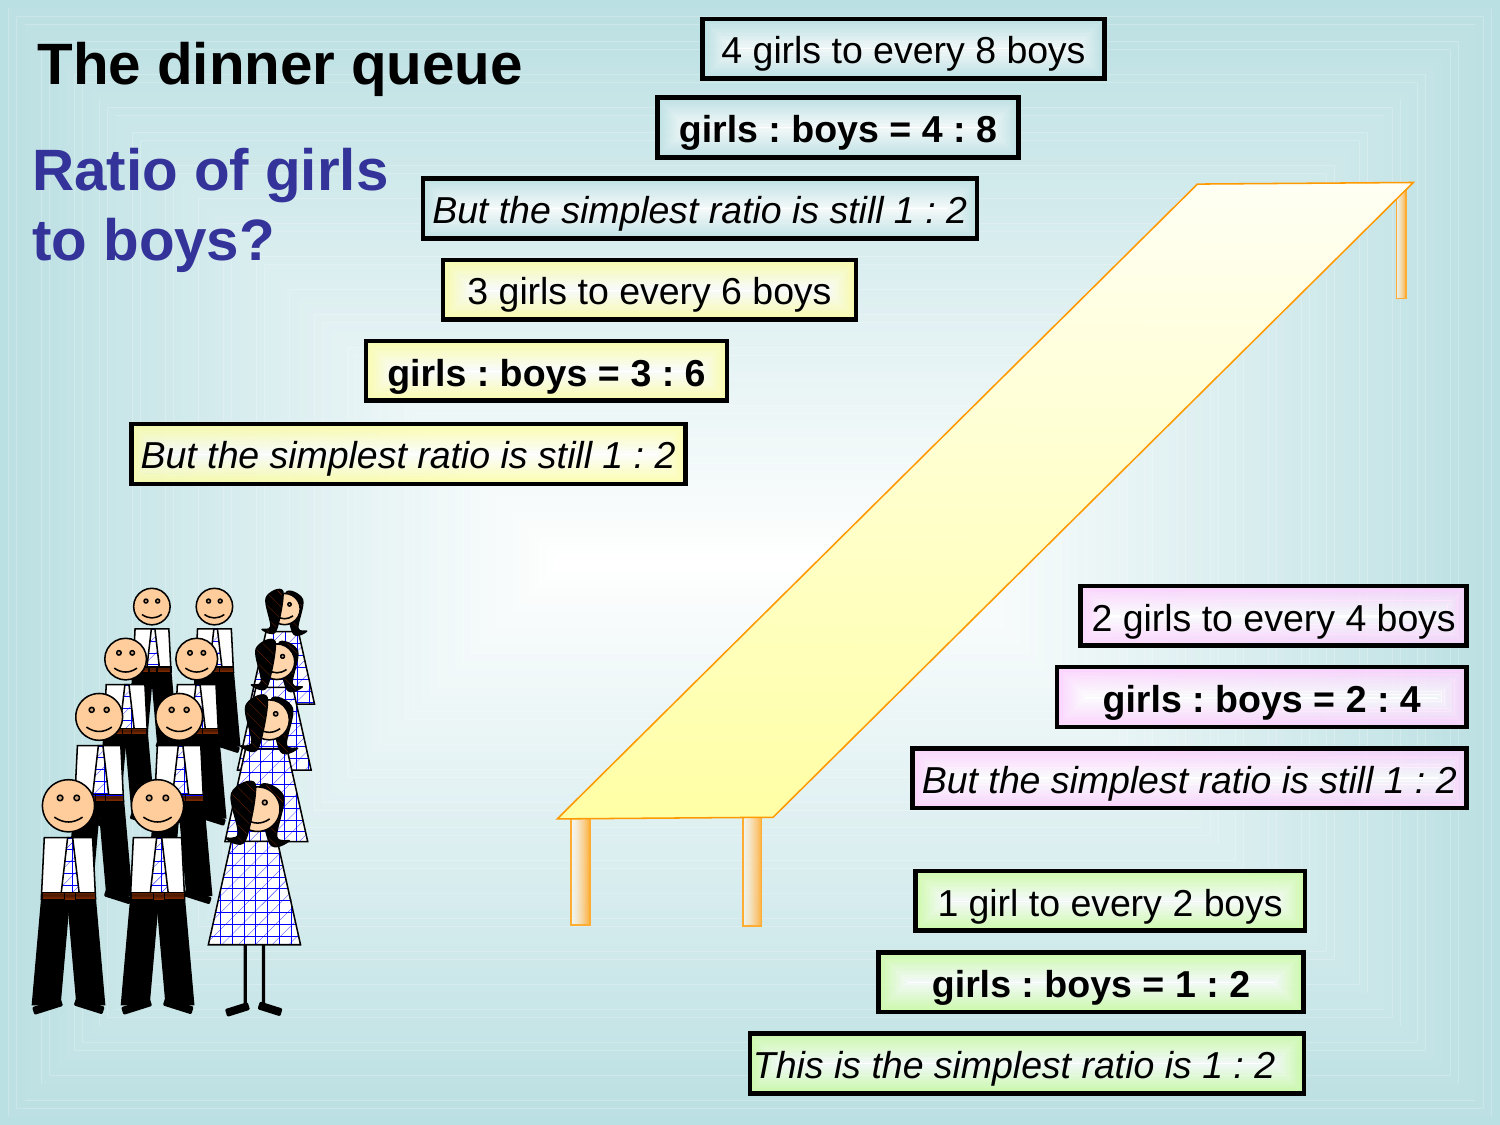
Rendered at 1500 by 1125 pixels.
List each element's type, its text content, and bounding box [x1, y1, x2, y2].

text_box But the simplest ratio is still 1 : 2 [422, 178, 977, 239]
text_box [237, 635, 312, 695]
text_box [121, 779, 194, 1011]
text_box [224, 690, 308, 904]
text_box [167, 638, 226, 773]
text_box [456, 185, 1500, 927]
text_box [146, 693, 212, 901]
text_box girls : boys = 3 : 6 [365, 341, 451, 401]
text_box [249, 585, 315, 640]
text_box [208, 776, 301, 1013]
text_box 4 girls to every 8 boys [702, 18, 1105, 79]
text_box But the simplest ratio is still 1 : 2 [131, 424, 451, 484]
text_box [126, 587, 178, 690]
text_box The dinner queue [22, 18, 644, 104]
text_box Ratio of girls to boys? [17, 124, 408, 280]
text_box girls : boys = 4 : 8 [657, 97, 1019, 158]
text_box 3 girls to every 6 boys [442, 259, 451, 320]
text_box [96, 638, 155, 777]
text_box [32, 779, 105, 1011]
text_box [66, 693, 132, 901]
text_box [189, 587, 241, 641]
text_box This is the simplest ratio is 1 : 2 [749, 1033, 1305, 1094]
text_box girls : boys = 1 : 2 [878, 952, 1304, 1012]
